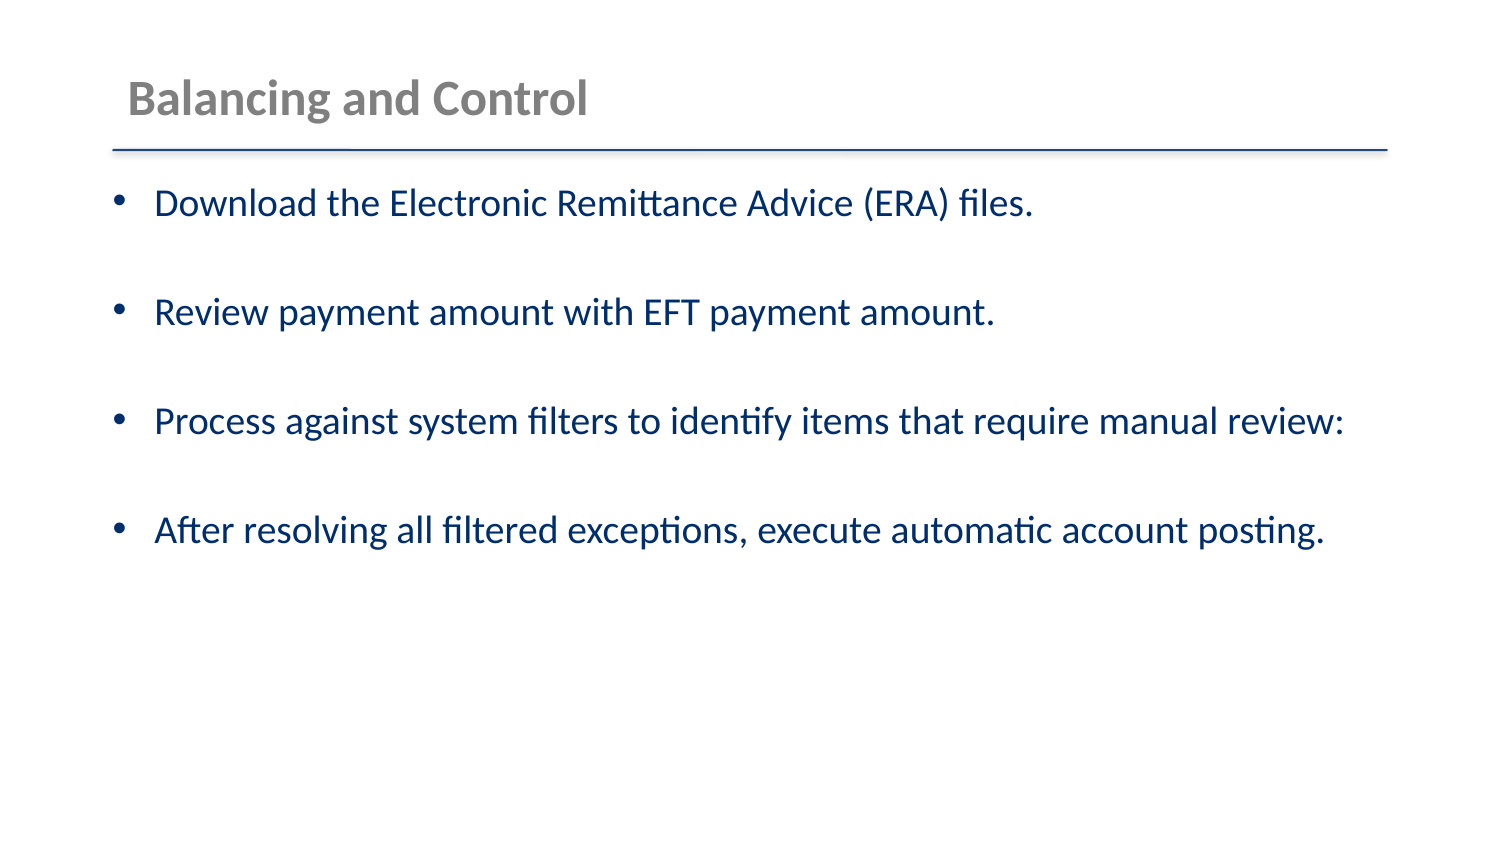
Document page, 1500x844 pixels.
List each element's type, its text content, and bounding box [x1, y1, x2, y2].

list Download the Electronic Remittance Advice (ERA) files. Review payment amount with EFT payment amount. Process against system filters to identify items that require manual review: After resolving all filtered exceptions, execute automatic account posting. [112, 178, 1388, 732]
title Balancing and Control [112, 0, 1388, 150]
